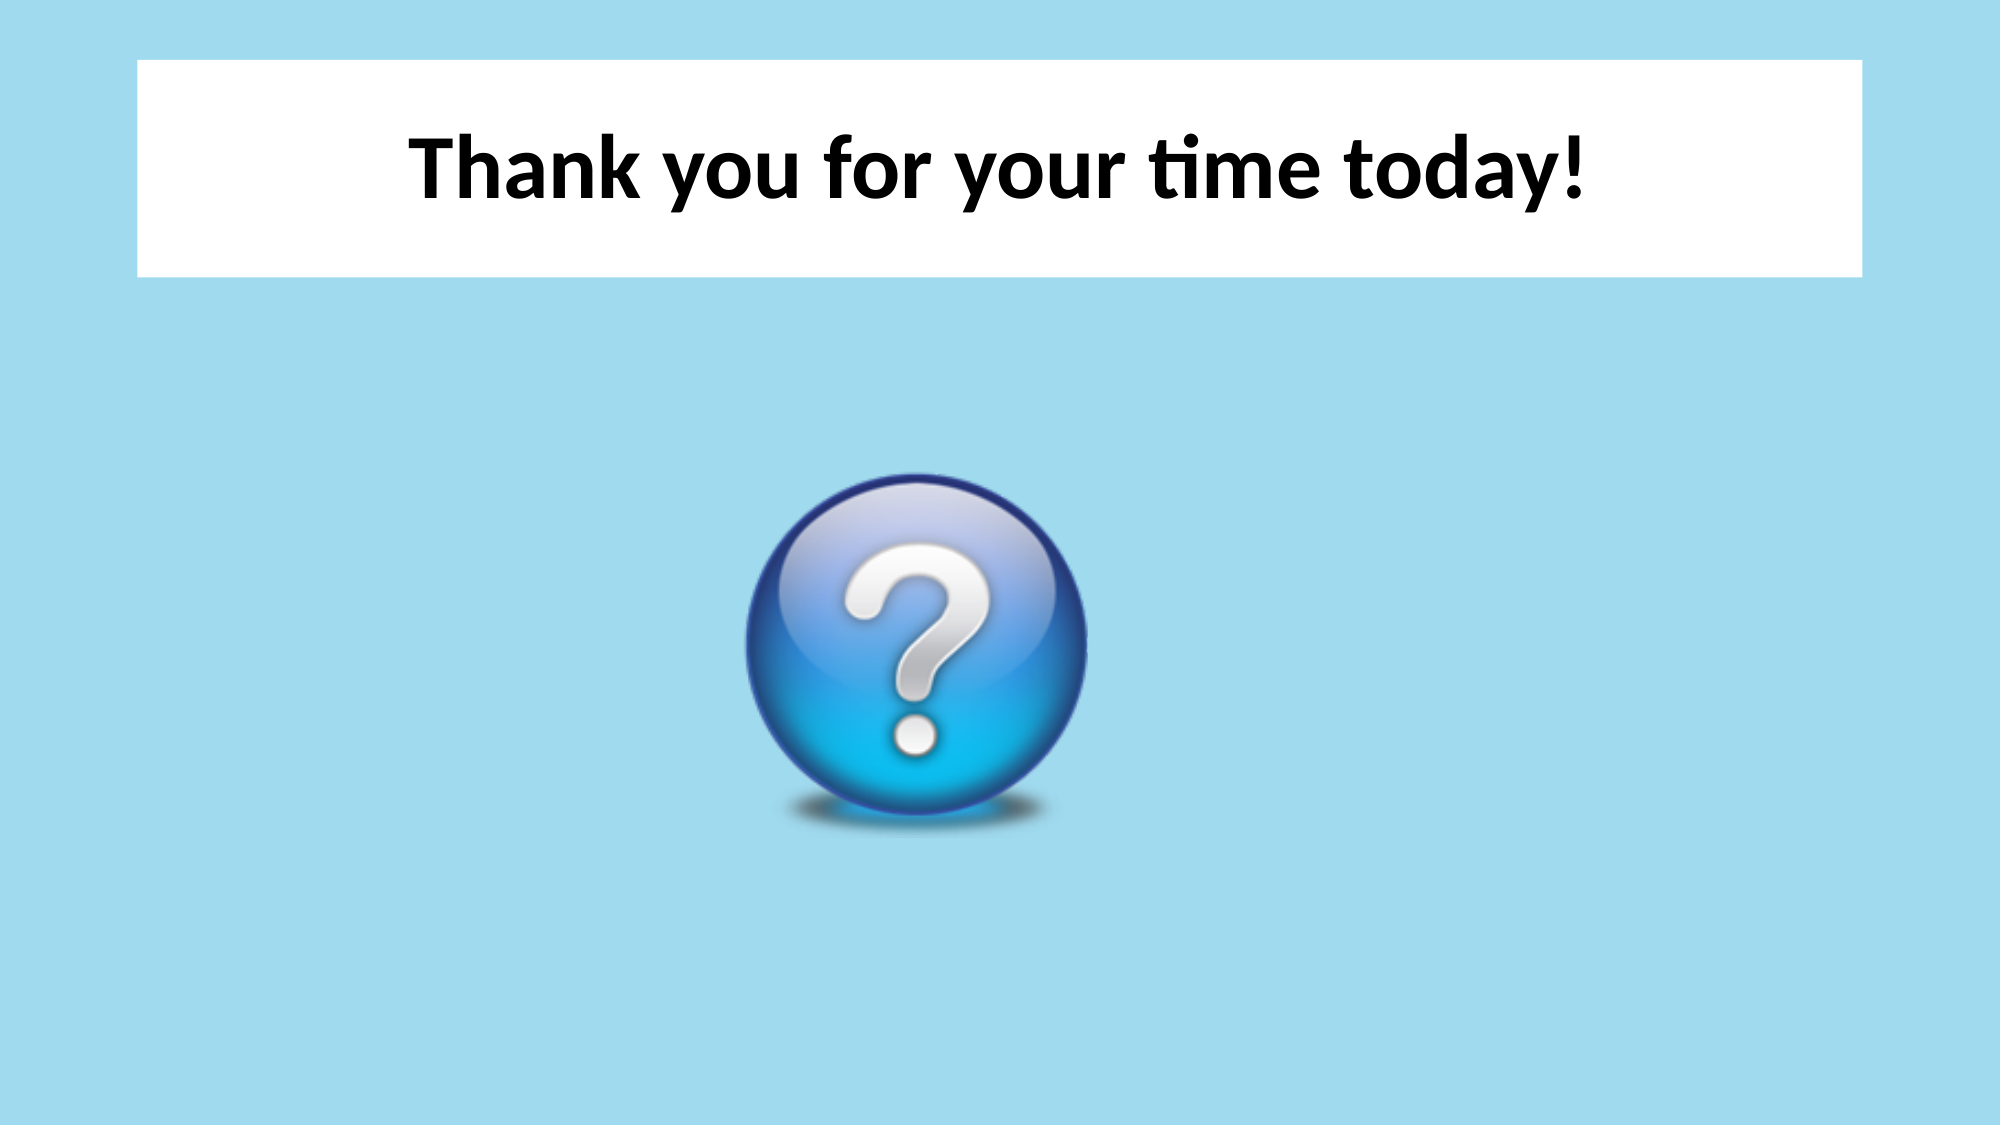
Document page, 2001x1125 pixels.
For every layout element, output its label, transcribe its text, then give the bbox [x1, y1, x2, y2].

picture [724, 453, 1110, 838]
title Thank you for your time today! [137, 59, 1863, 278]
